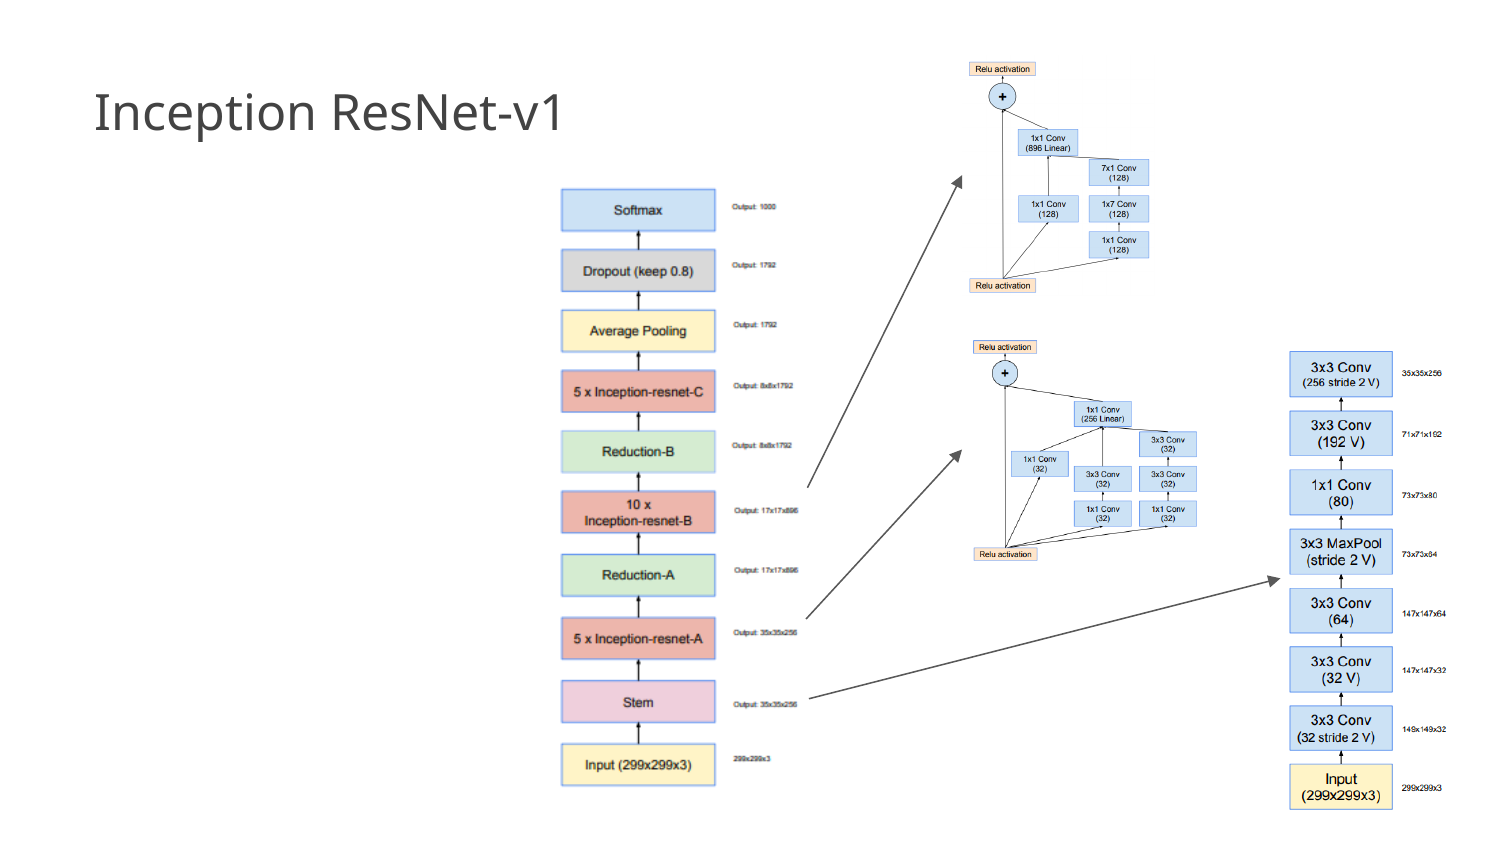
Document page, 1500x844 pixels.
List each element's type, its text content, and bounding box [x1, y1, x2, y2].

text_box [808, 578, 1281, 700]
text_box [805, 494, 963, 620]
text_box Inception ResNet-v1 [79, 65, 783, 156]
picture [543, 181, 808, 794]
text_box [807, 174, 963, 488]
picture [961, 54, 1155, 296]
picture [963, 335, 1207, 564]
picture [1280, 344, 1458, 813]
